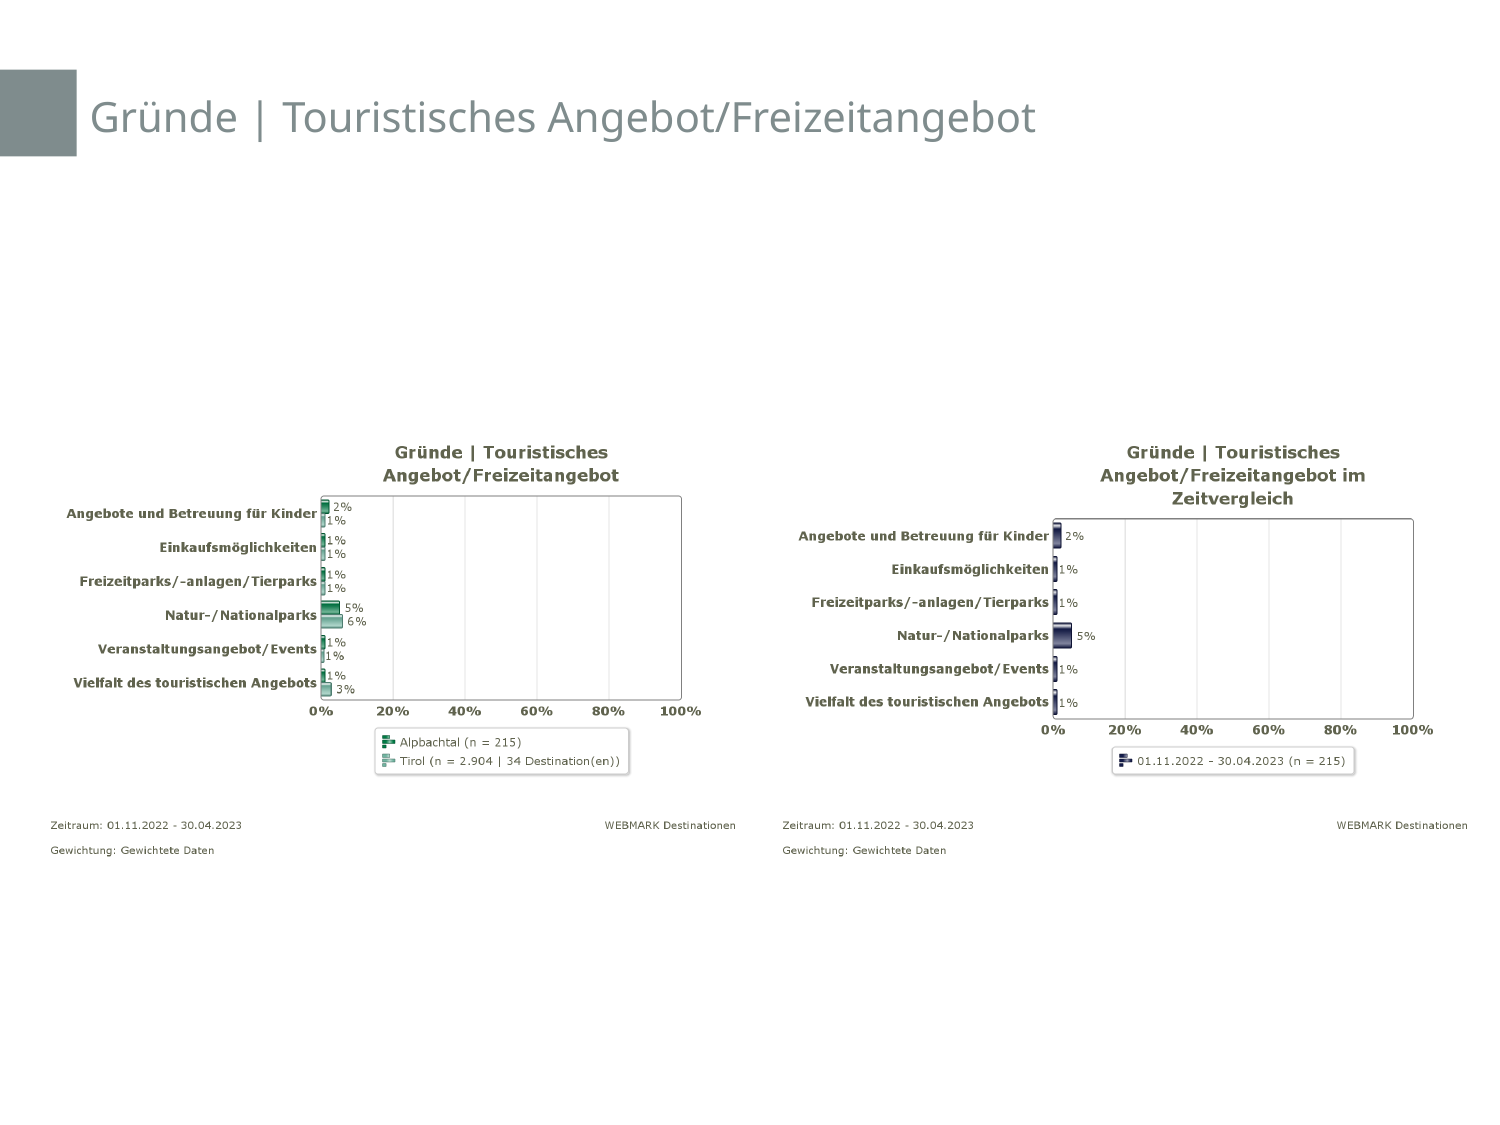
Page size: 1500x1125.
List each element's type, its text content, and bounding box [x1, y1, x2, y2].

picture [779, 406, 1471, 881]
picture [46, 406, 739, 881]
title Gründe | Touristisches Angebot/Freizeitangebot [74, 57, 1412, 175]
